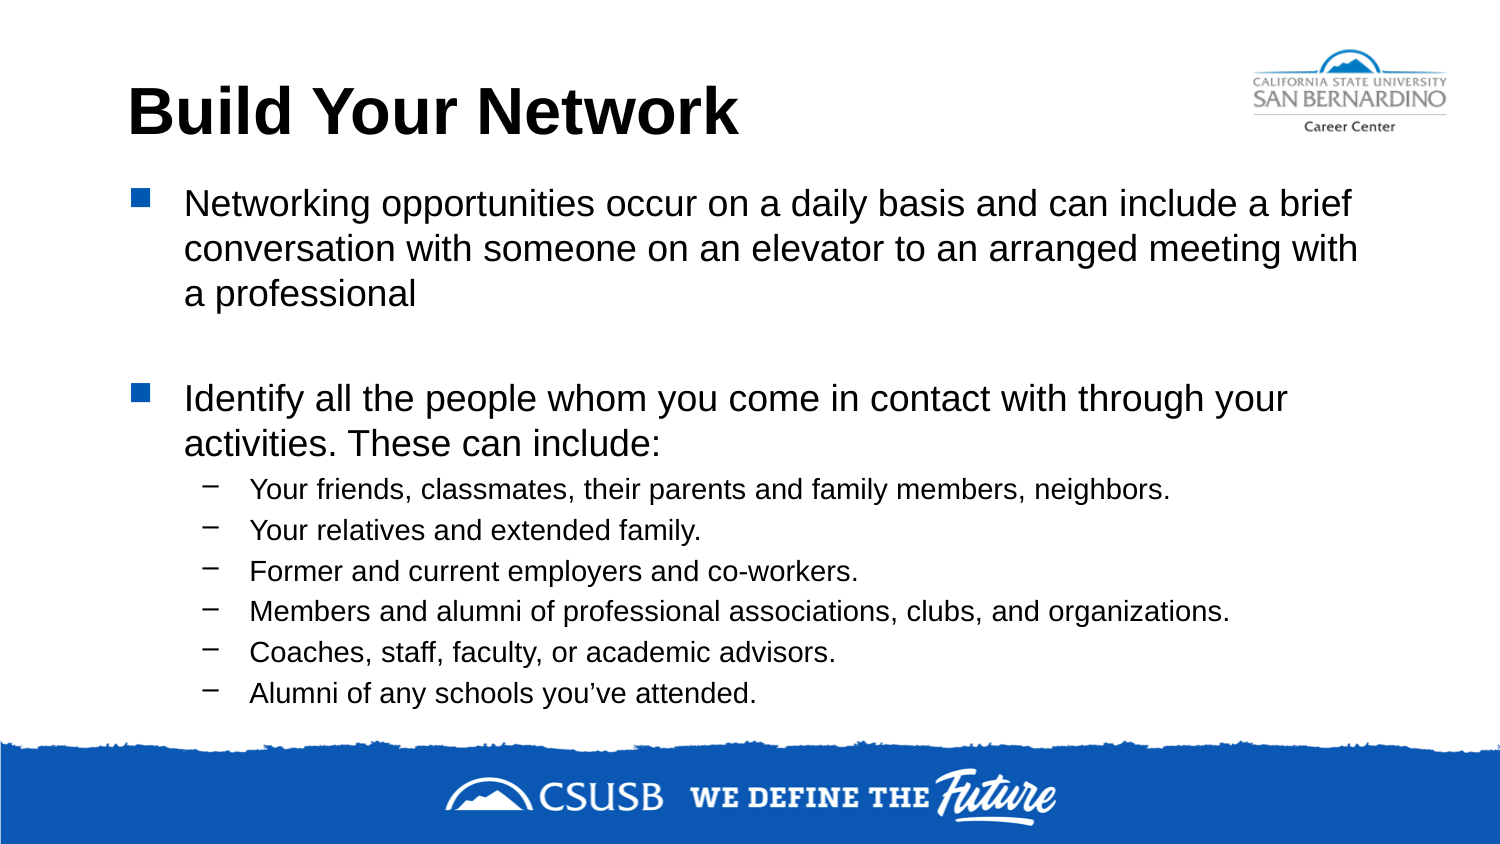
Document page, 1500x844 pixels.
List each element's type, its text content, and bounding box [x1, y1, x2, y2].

picture [0, 722, 1500, 844]
title Build Your Network [112, 37, 1388, 171]
list Networking opportunities occur on a daily basis and can include a brief conversation with someone on an elevator to an arranged meeting with a professional Identify all the people whom you come in contact with through your activities. These can include: Your friends, classmates, their parents and family members, neighbors. Your relatives and extended family. Former and current employers and co-workers. Members and alumni of professional associations, clubs, and organizations. Coaches, staff, faculty, or academic advisors. Alumni of any schools you’ve attended. [112, 171, 1388, 688]
picture [1237, 34, 1463, 147]
